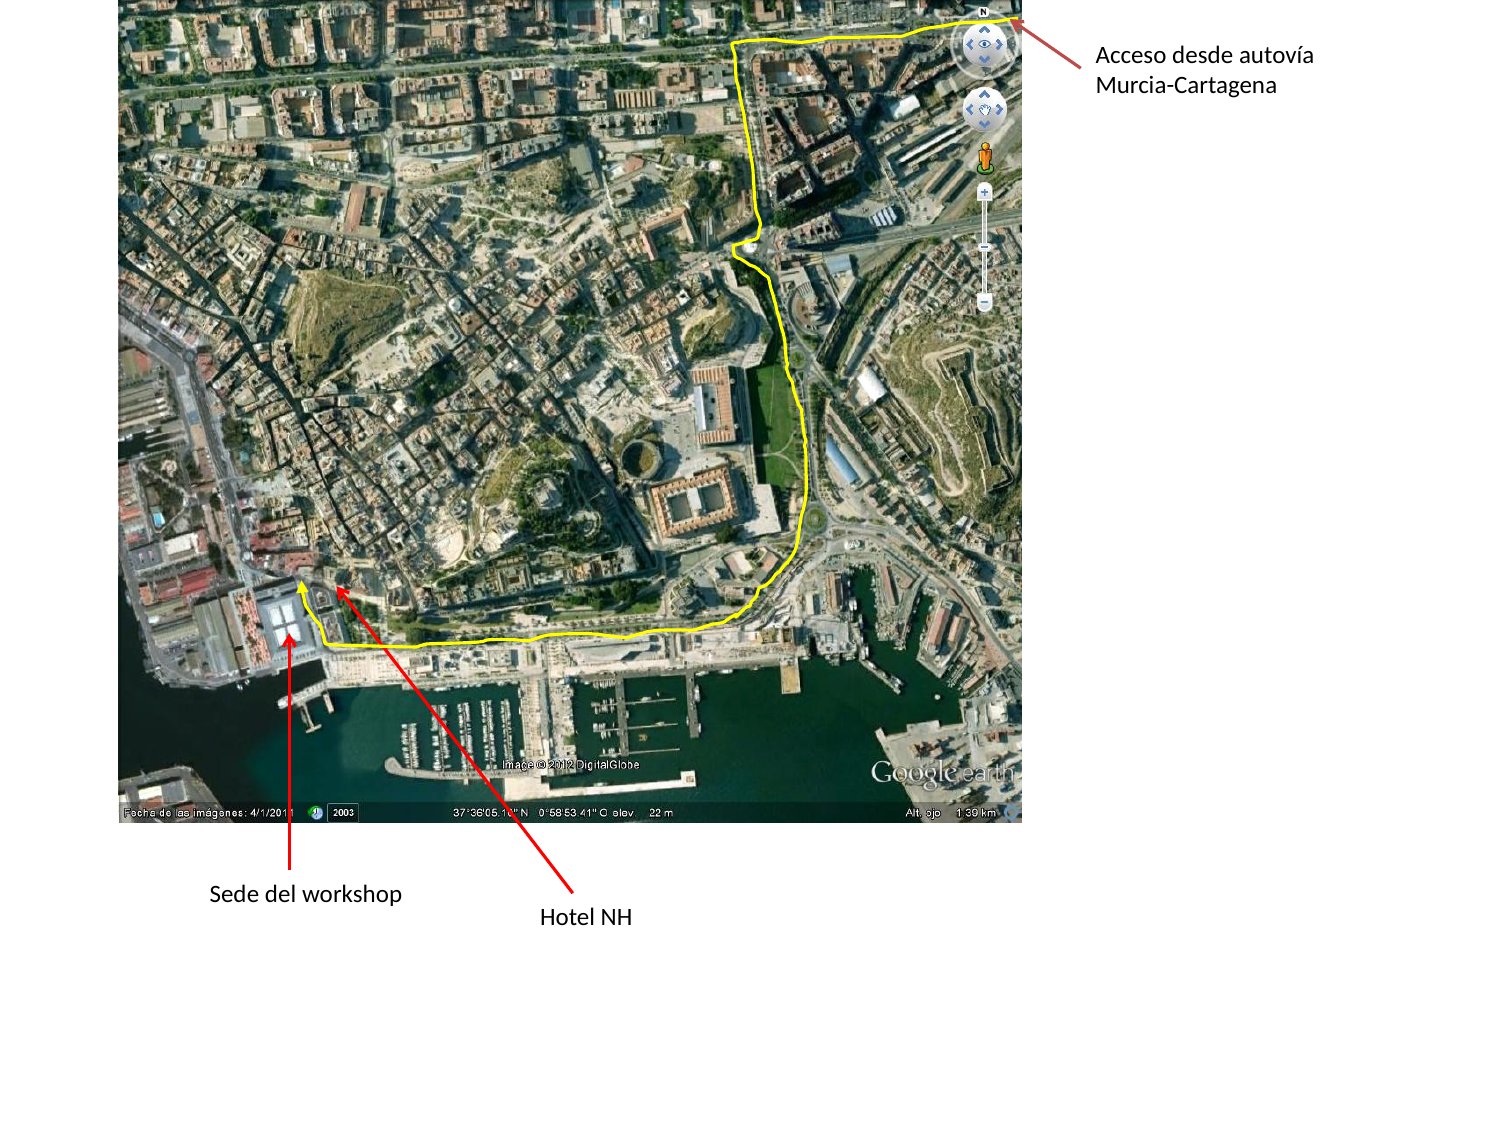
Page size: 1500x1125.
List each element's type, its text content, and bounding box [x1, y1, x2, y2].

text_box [1009, 18, 1093, 79]
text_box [336, 585, 573, 894]
text_box Sede del workshop [194, 869, 431, 915]
picture [117, 0, 1022, 823]
text_box Hotel NH [525, 893, 786, 938]
text_box Acceso desde autovía Murcia-Cartagena [1080, 30, 1388, 106]
